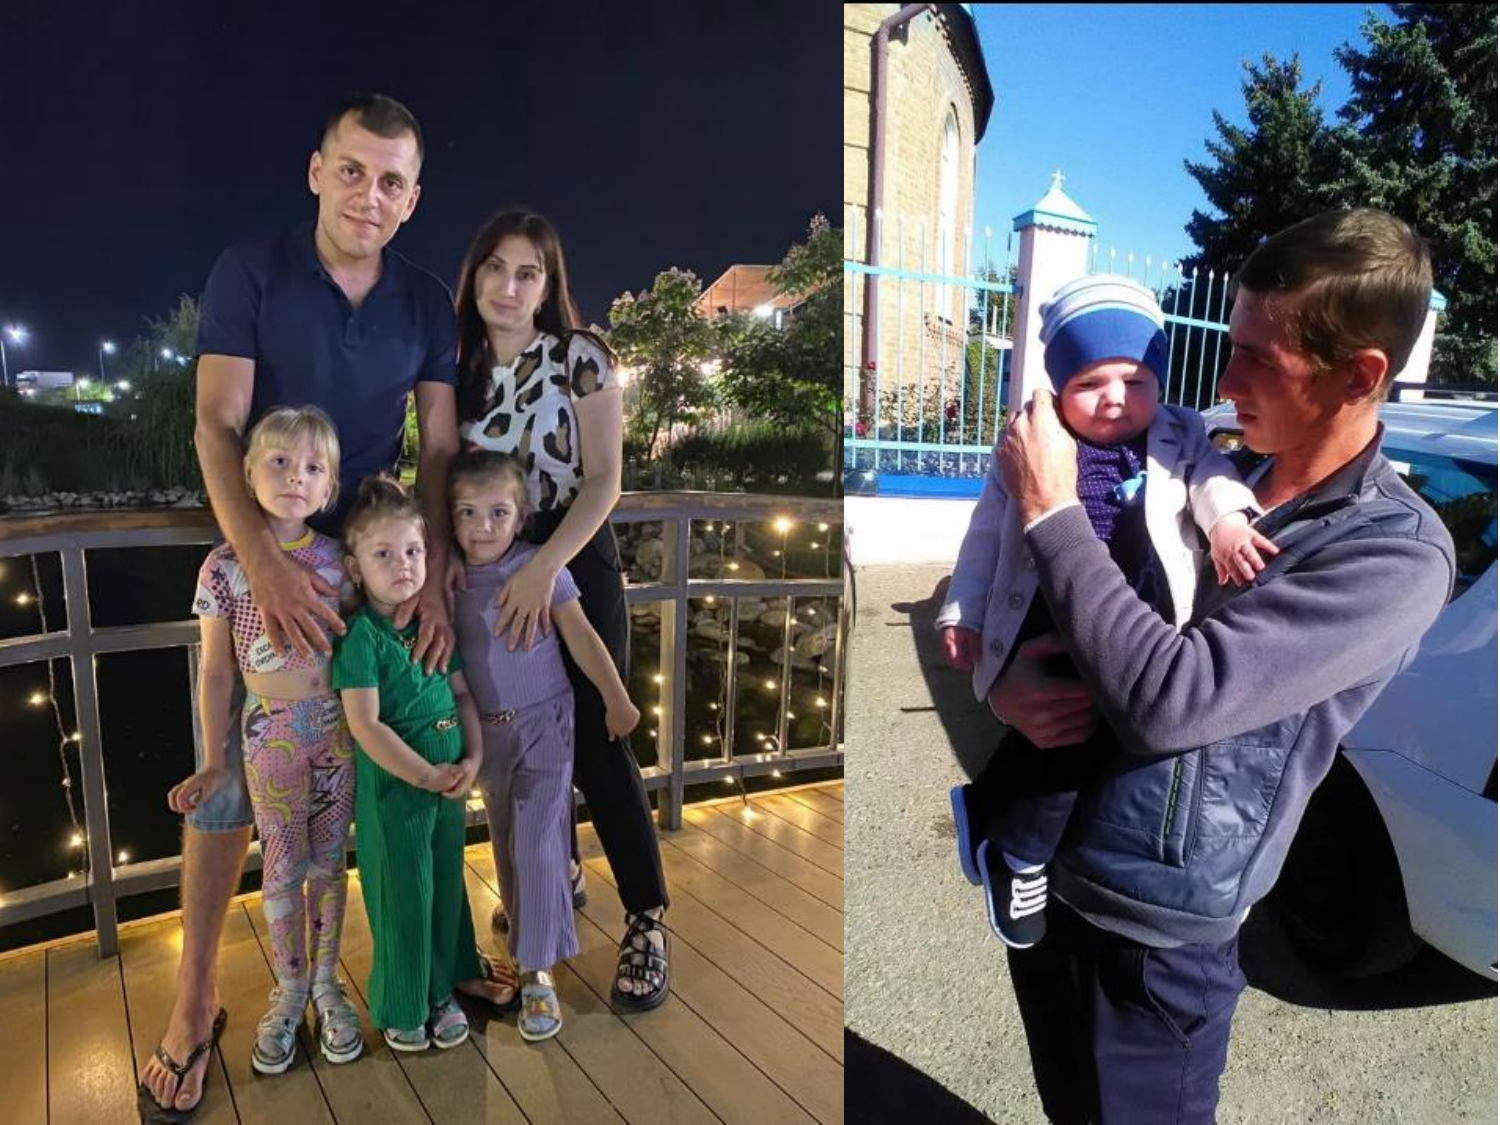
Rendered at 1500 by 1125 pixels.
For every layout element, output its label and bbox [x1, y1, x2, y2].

picture [0, 0, 844, 1125]
list [845, 0, 1498, 1125]
